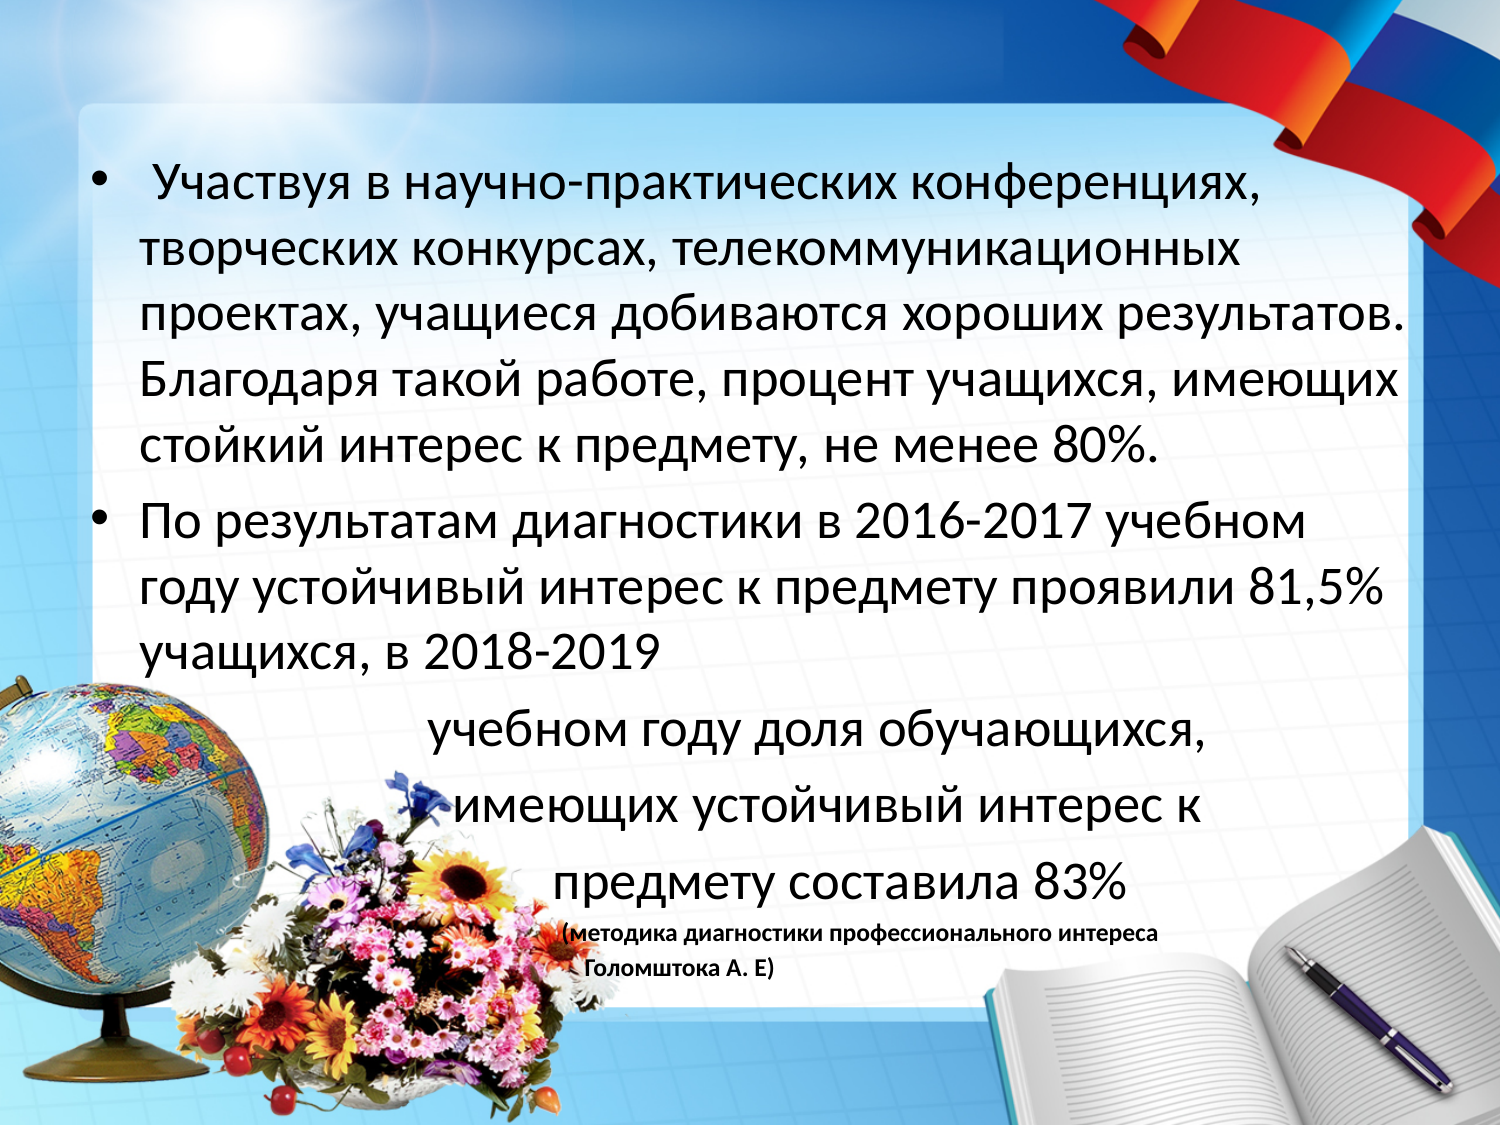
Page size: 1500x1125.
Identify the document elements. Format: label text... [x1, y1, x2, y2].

picture [0, 0, 1500, 1125]
list Участвуя в научно-практических конференциях, творческих конкурсах, телекоммуникационных проектах, учащиеся добиваются хороших результатов. Благодаря такой работе, процент учащихся, имеющих стойкий интерес к предмету, не менее 80%. По результатам диагностики в 2016-2017 учебном году устойчивый интерес к предмету проявили 81,5% учащихся, в 2018-2019 учебном году доля обучающихся, имеющих устойчивый интерес к предмету составила 83% (методика диагностики профессионального интереса Голомштока А. Е) [75, 137, 1425, 1005]
